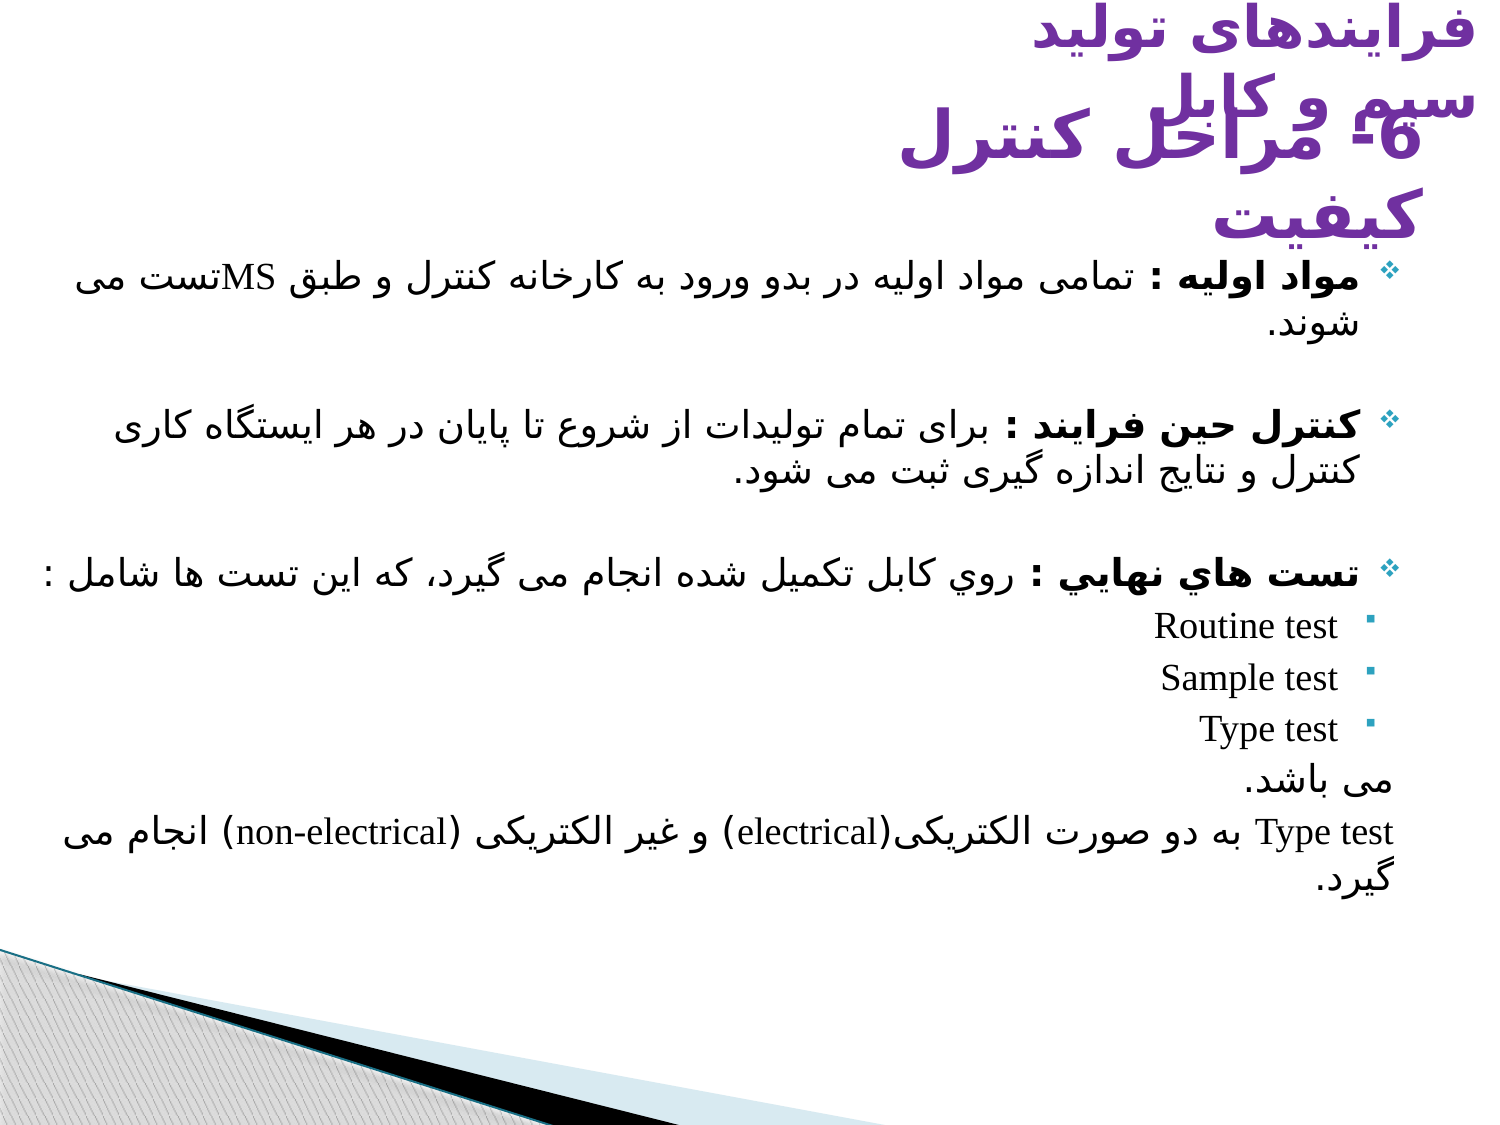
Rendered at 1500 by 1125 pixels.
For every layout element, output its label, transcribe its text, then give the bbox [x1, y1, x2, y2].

text_box فرایندهای تولید سیم و کابل [877, 0, 1494, 137]
title 6- مراحل كنترل كيفيت [785, 70, 1439, 274]
list مواد اوليه : تمامی مواد اولیه در بدو ورود به کارخانه کنترل و طبق MSتست می شوند. كنترل حين فرايند : برای تمام تولیدات از شروع تا پایان در هر ایستگاه کاری کنترل و نتایج اندازه گیری ثبت می شود. تست هاي نهايي : روي كابل تكميل شده انجام می گیرد، که این تست ها شامل : Routine test Sample test Type test می باشد. Type test به دو صورت الکتریکی(electrical) و غیر الکتریکی (non-electrical) انجام می گیرد. [17, 243, 1424, 953]
